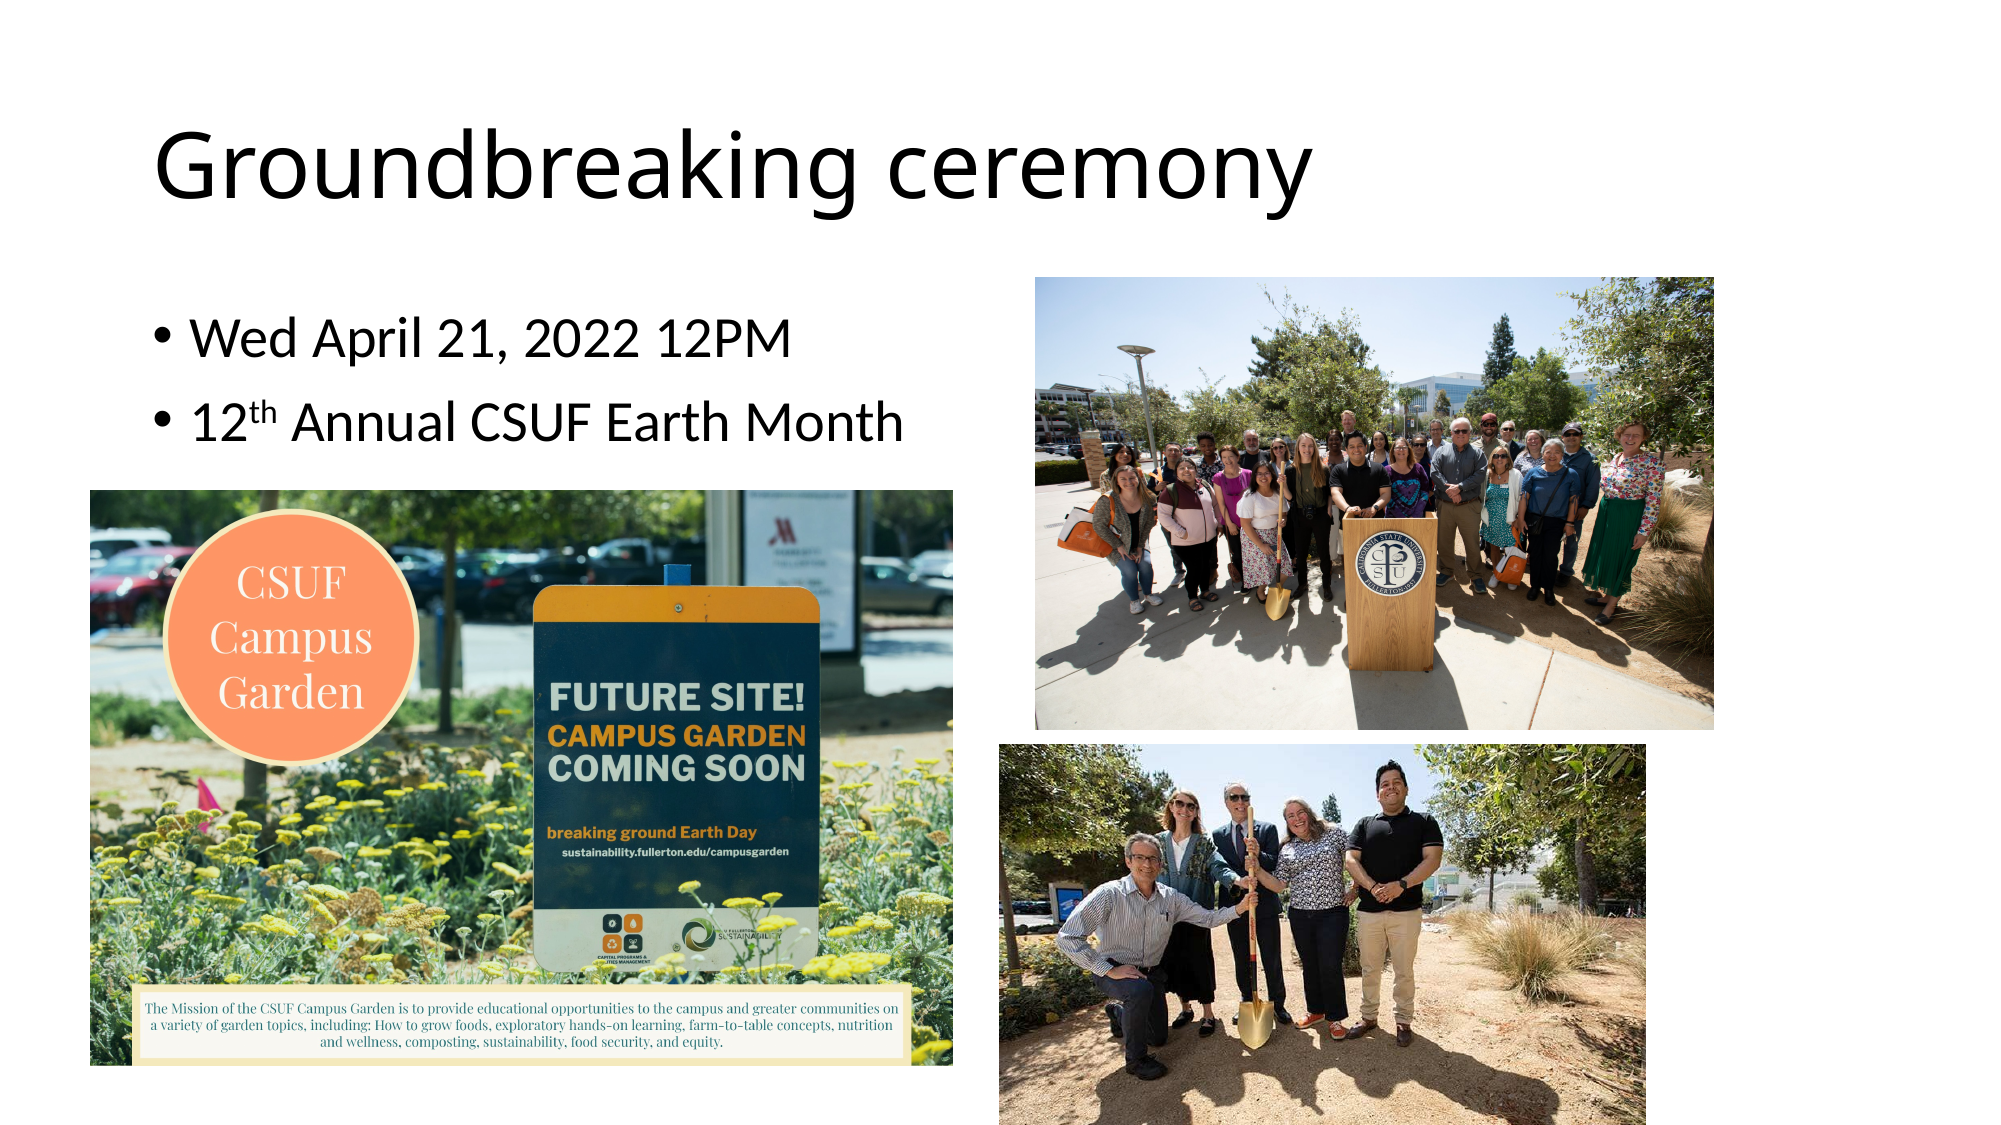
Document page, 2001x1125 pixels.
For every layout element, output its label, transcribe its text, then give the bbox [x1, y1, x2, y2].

picture [90, 490, 953, 1066]
list Wed April 21, 2022 12PM 12th Annual CSUF Earth Month [137, 299, 1863, 1014]
picture [1035, 277, 1714, 730]
picture [999, 744, 1646, 1125]
title Groundbreaking ceremony [137, 59, 1863, 278]
